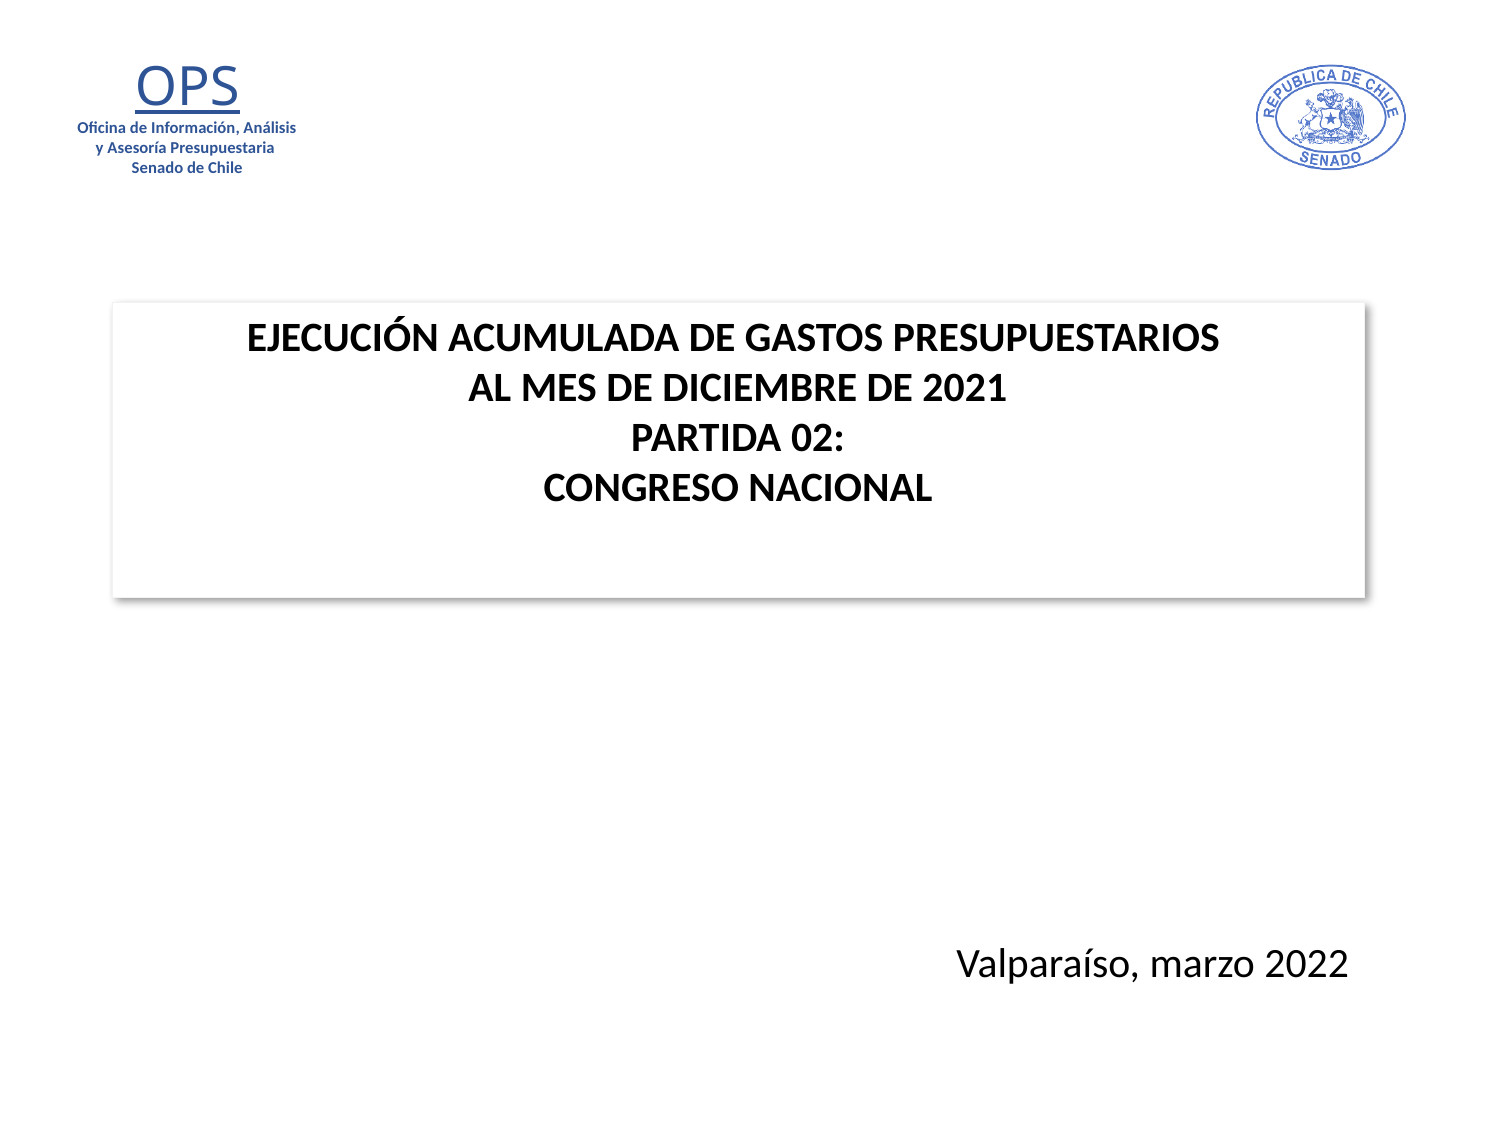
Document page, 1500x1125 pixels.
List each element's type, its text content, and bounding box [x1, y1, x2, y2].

picture [1240, 58, 1420, 175]
text_box Valparaíso, marzo 2022 [620, 928, 1365, 994]
title EJECUCIÓN ACUMULADA DE GASTOS PRESUPUESTARIOS AL MES DE DICIEMBRE DE 2021 PARTIDA 02: CONGRESO NACIONAL [112, 302, 1365, 598]
